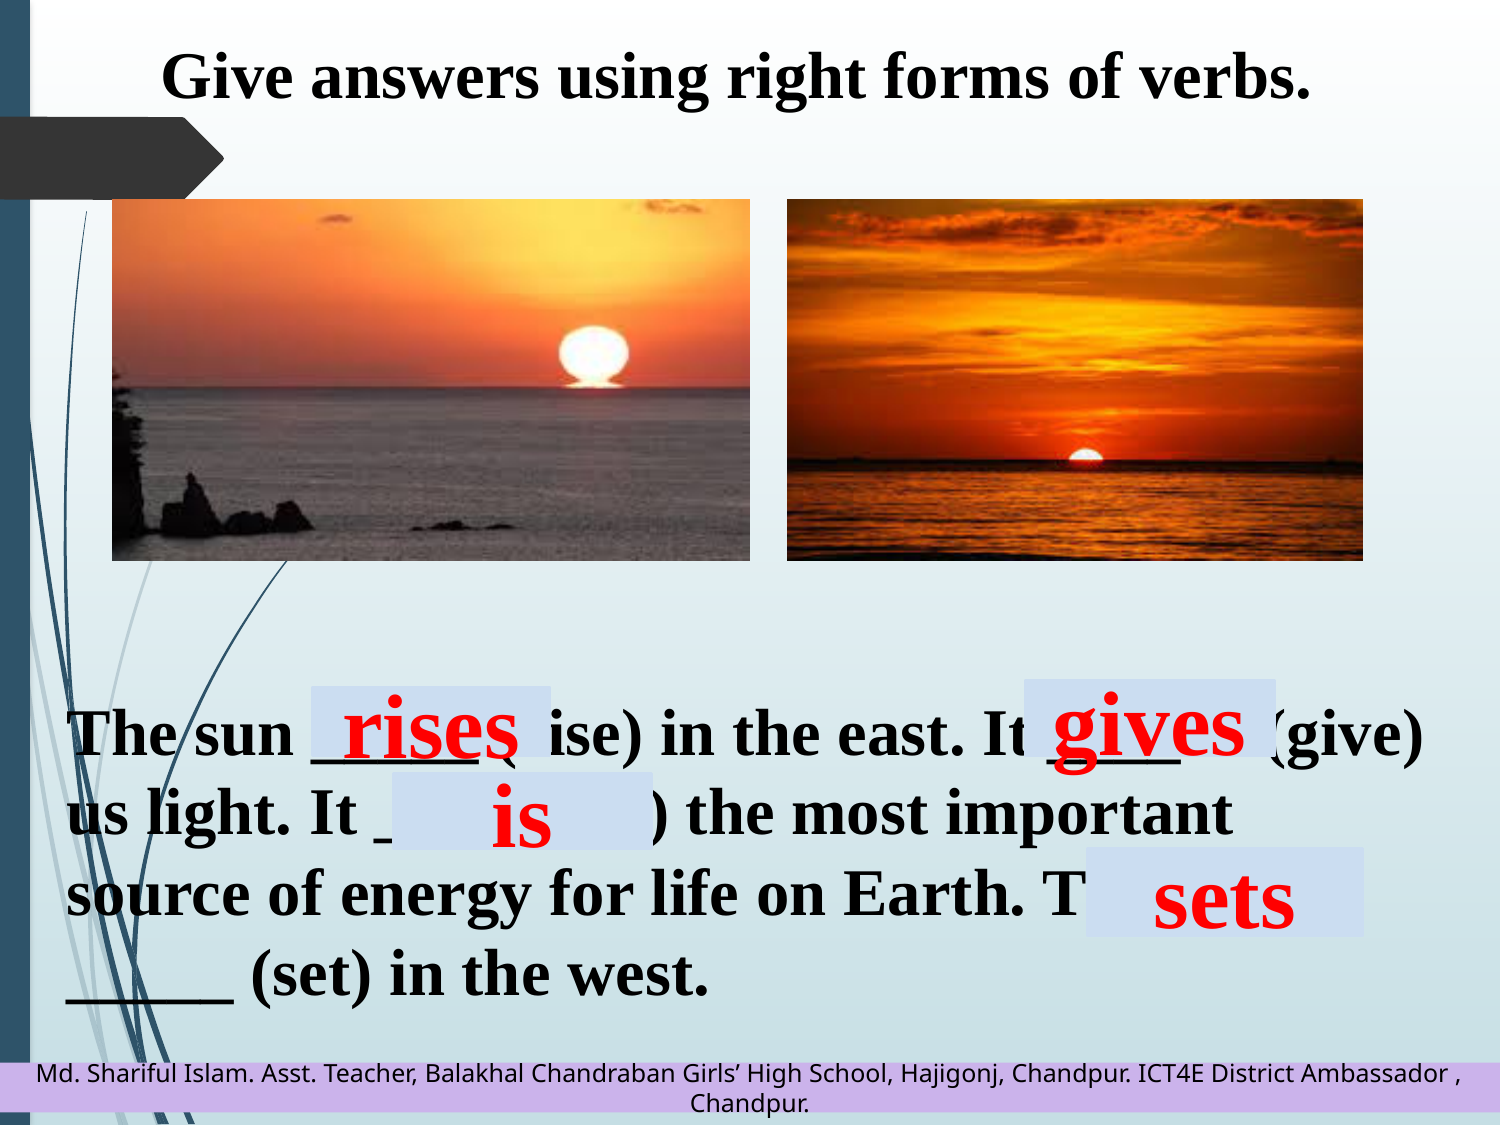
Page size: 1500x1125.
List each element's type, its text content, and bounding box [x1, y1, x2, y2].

text_box The sun _____ (rise) in the east. It ____ (give) us light. It _____ (be) the most important source of energy for life on Earth. The sun _____ (set) in the west. [51, 653, 1451, 1043]
picture [787, 199, 1363, 562]
text_box sets [1086, 847, 1364, 937]
text_box Give answers using right forms of verbs. [24, 24, 1450, 120]
text_box is [392, 772, 653, 850]
text_box rises [311, 686, 551, 757]
picture [112, 199, 751, 562]
text_box gives [1024, 679, 1276, 757]
